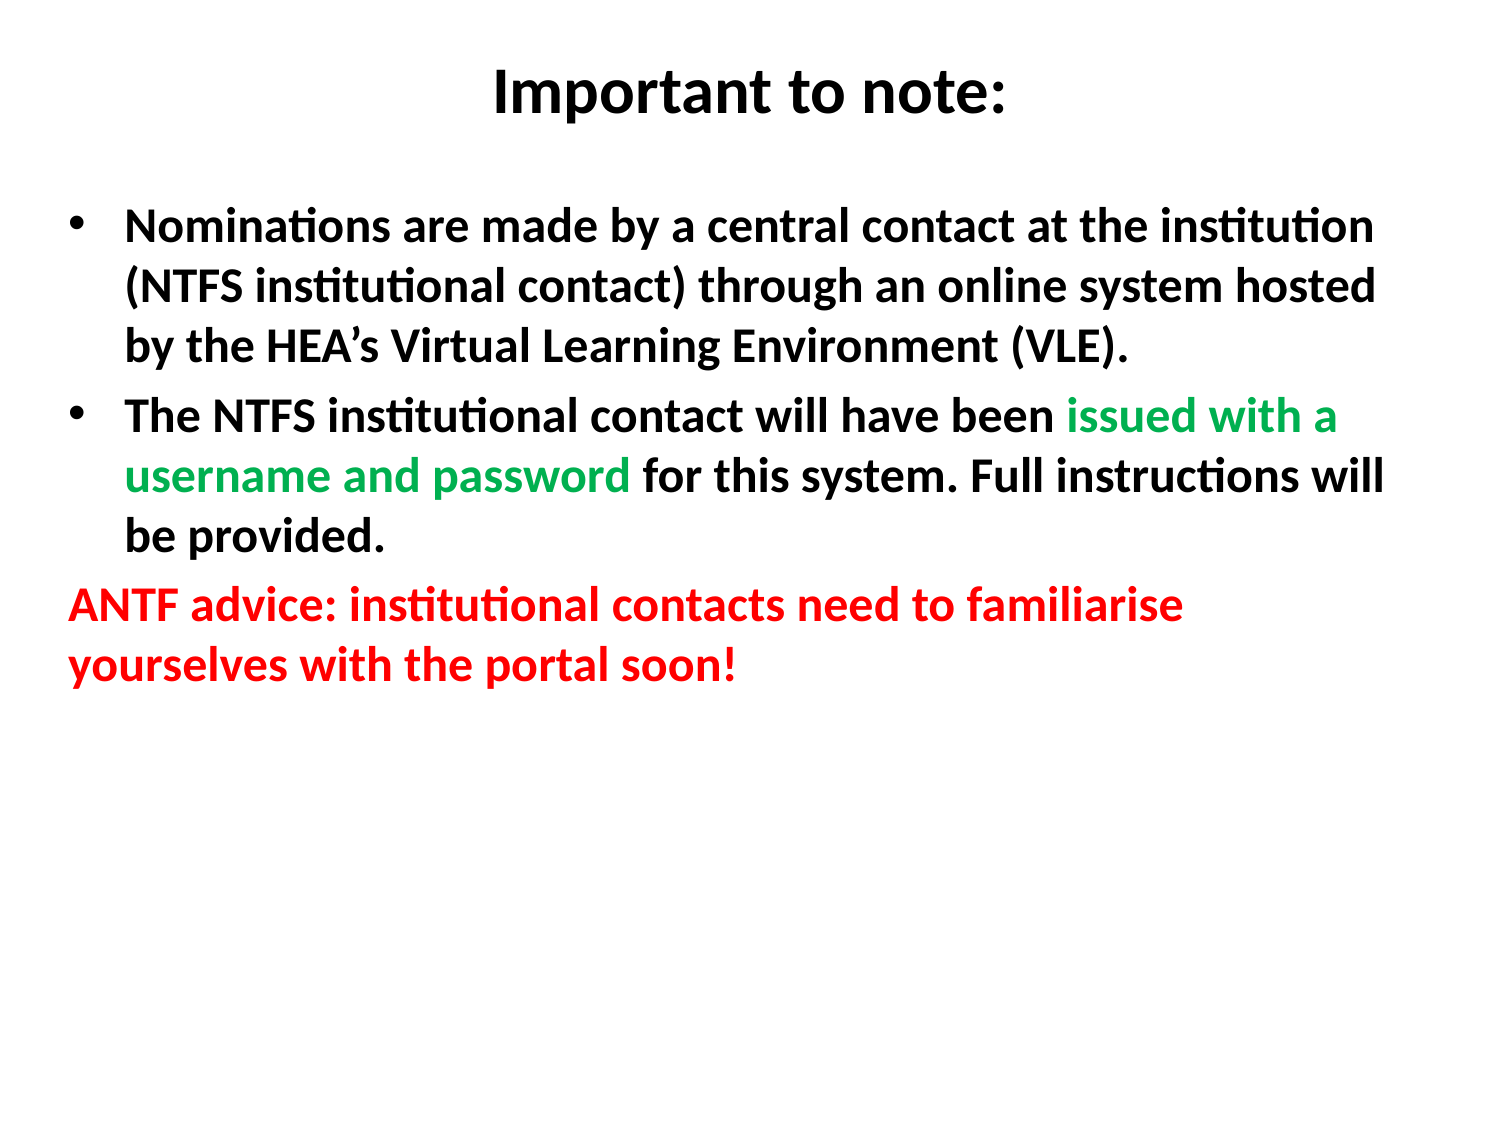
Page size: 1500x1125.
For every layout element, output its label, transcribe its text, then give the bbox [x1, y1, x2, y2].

title Important to note: [75, 4, 1425, 135]
list Nominations are made by a central contact at the institution (NTFS institutional contact) through an online system hosted by the HEA’s Virtual Learning Environment (VLE). The NTFS institutional contact will have been issued with a username and password for this system. Full instructions will be provided. ANTF advice: institutional contacts need to familiarise yourselves with the portal soon! [53, 184, 1425, 1005]
